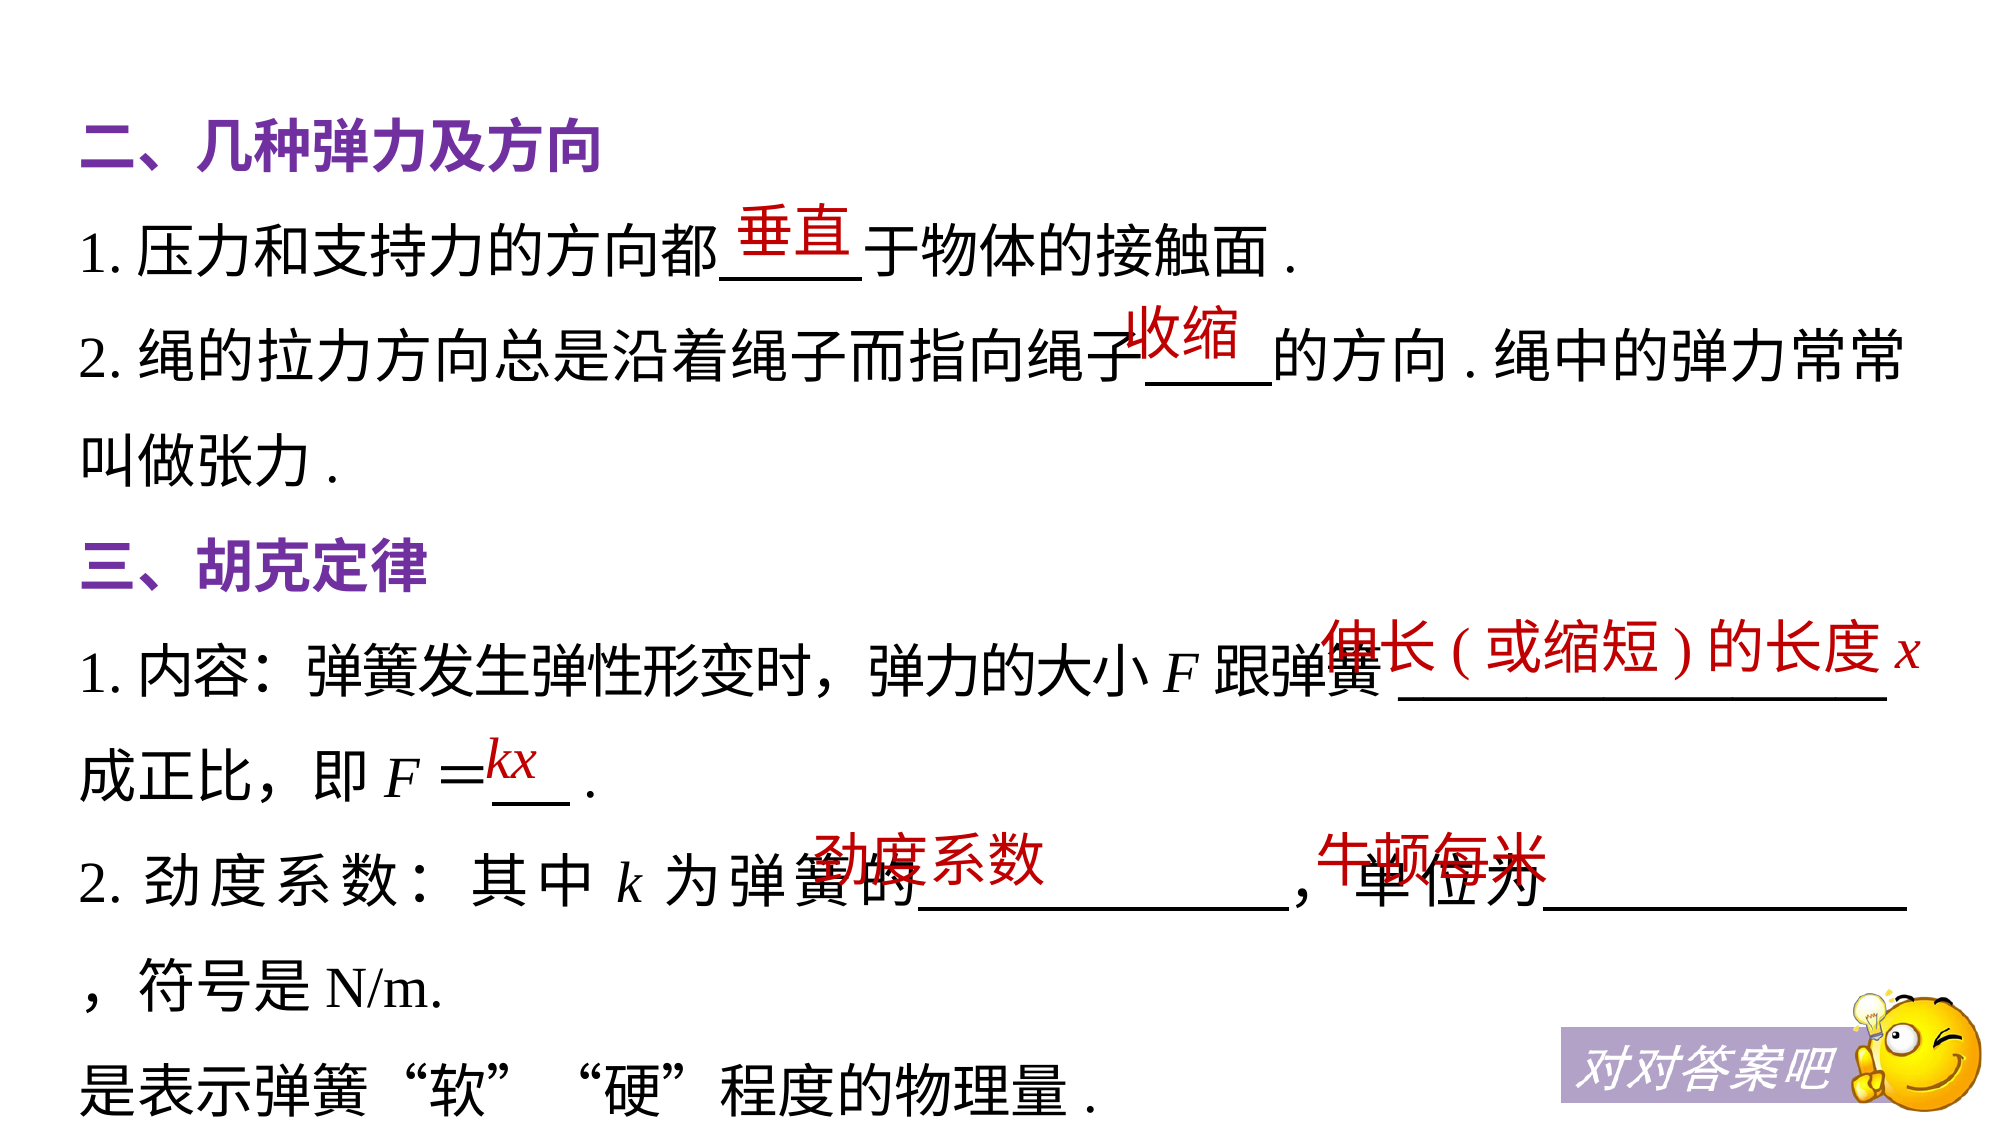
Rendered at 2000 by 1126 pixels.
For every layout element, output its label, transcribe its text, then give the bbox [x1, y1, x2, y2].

text_box 劲度系数 [797, 815, 1061, 901]
picture [1542, 988, 1983, 1125]
text_box 垂直 [721, 186, 868, 272]
text_box kx [470, 712, 552, 798]
text_box 牛顿每米 [1300, 815, 1564, 901]
text_box 伸长(或缩短)的长度x [1305, 603, 1936, 688]
text_box 二、几种弹力及方向 1.压力和支持力的方向都 于物体的接触面. 2.绳的拉力方向总是沿着绳子而指向绳子 的方向.绳中的弹力常常叫做张力. 三、胡克定律 1.内容：弹簧发生弹性形变时，弹力的大小F跟弹簧___________________ 成正比，即F＝ . 2.劲度系数：其中k为弹簧的 ，单位为 ，符号是N/m. 是表示弹簧“软”“硬”程度的物理量. [64, 67, 1922, 1126]
text_box 收缩 [1108, 289, 1255, 374]
